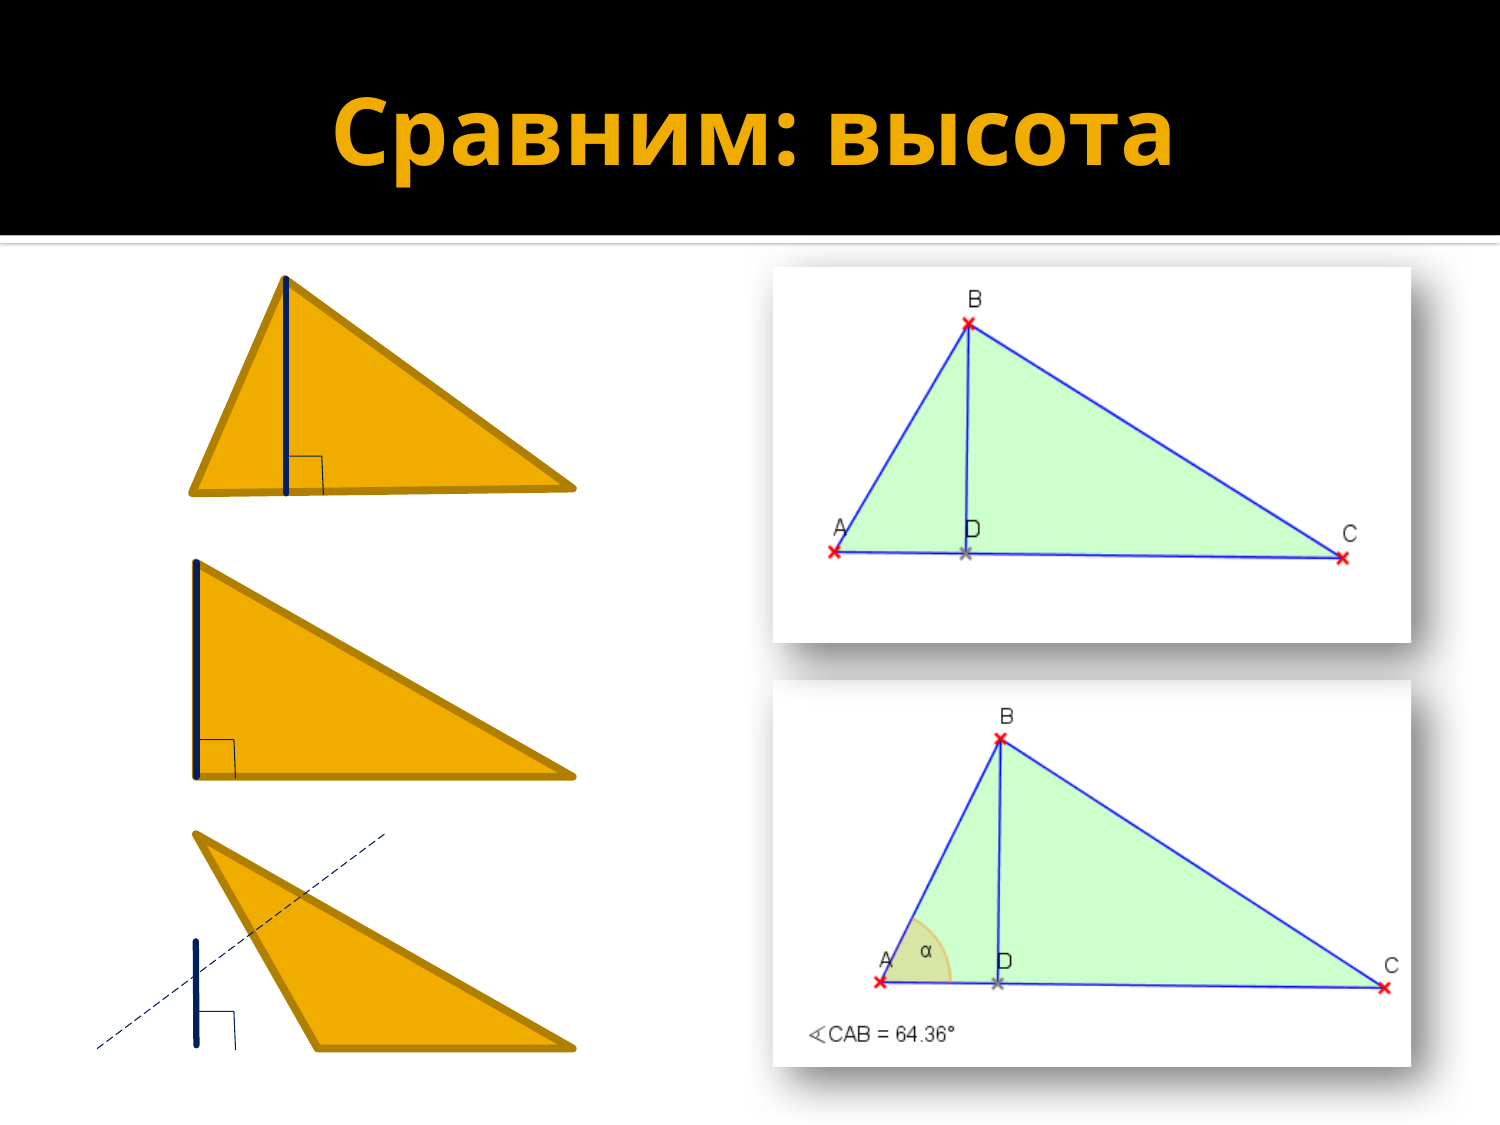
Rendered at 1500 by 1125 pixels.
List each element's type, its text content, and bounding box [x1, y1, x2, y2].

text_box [97, 278, 573, 1050]
picture [772, 680, 1412, 1067]
title Сравним: высота [75, 25, 1425, 231]
picture [772, 267, 1412, 643]
